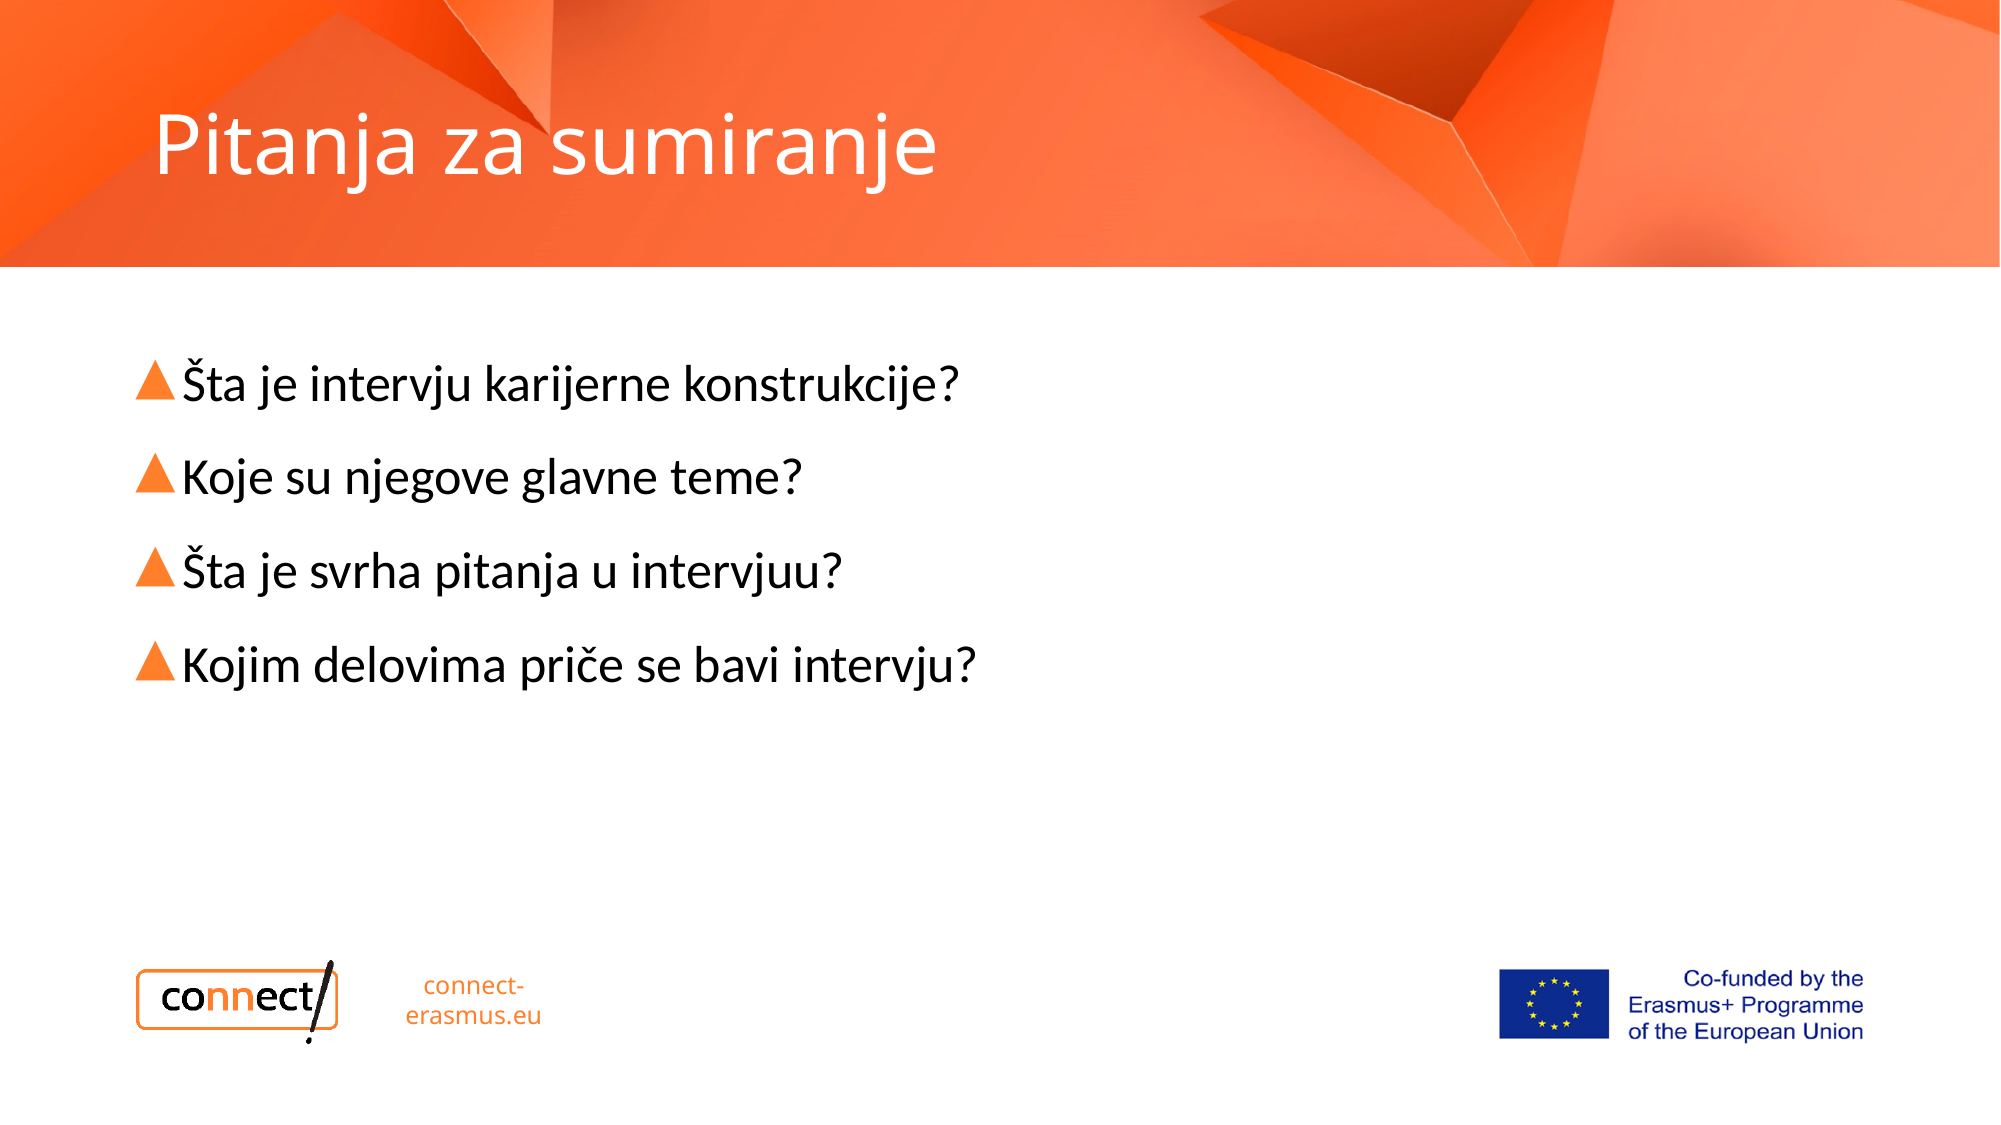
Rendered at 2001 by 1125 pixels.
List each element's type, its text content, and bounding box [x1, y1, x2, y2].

footer connect-erasmus.eu [341, 976, 607, 1022]
picture [2, 0, 2000, 267]
text_box Šta je intervju karijerne konstrukcije? Koje su njegove glavne teme? Šta je svrha pitanja u intervjuu? Kojim delovima priče se bavi intervju? [120, 310, 1937, 701]
title Pitanja za sumiranje [137, 89, 1863, 201]
picture [136, 960, 338, 1044]
picture [1498, 968, 1863, 1044]
